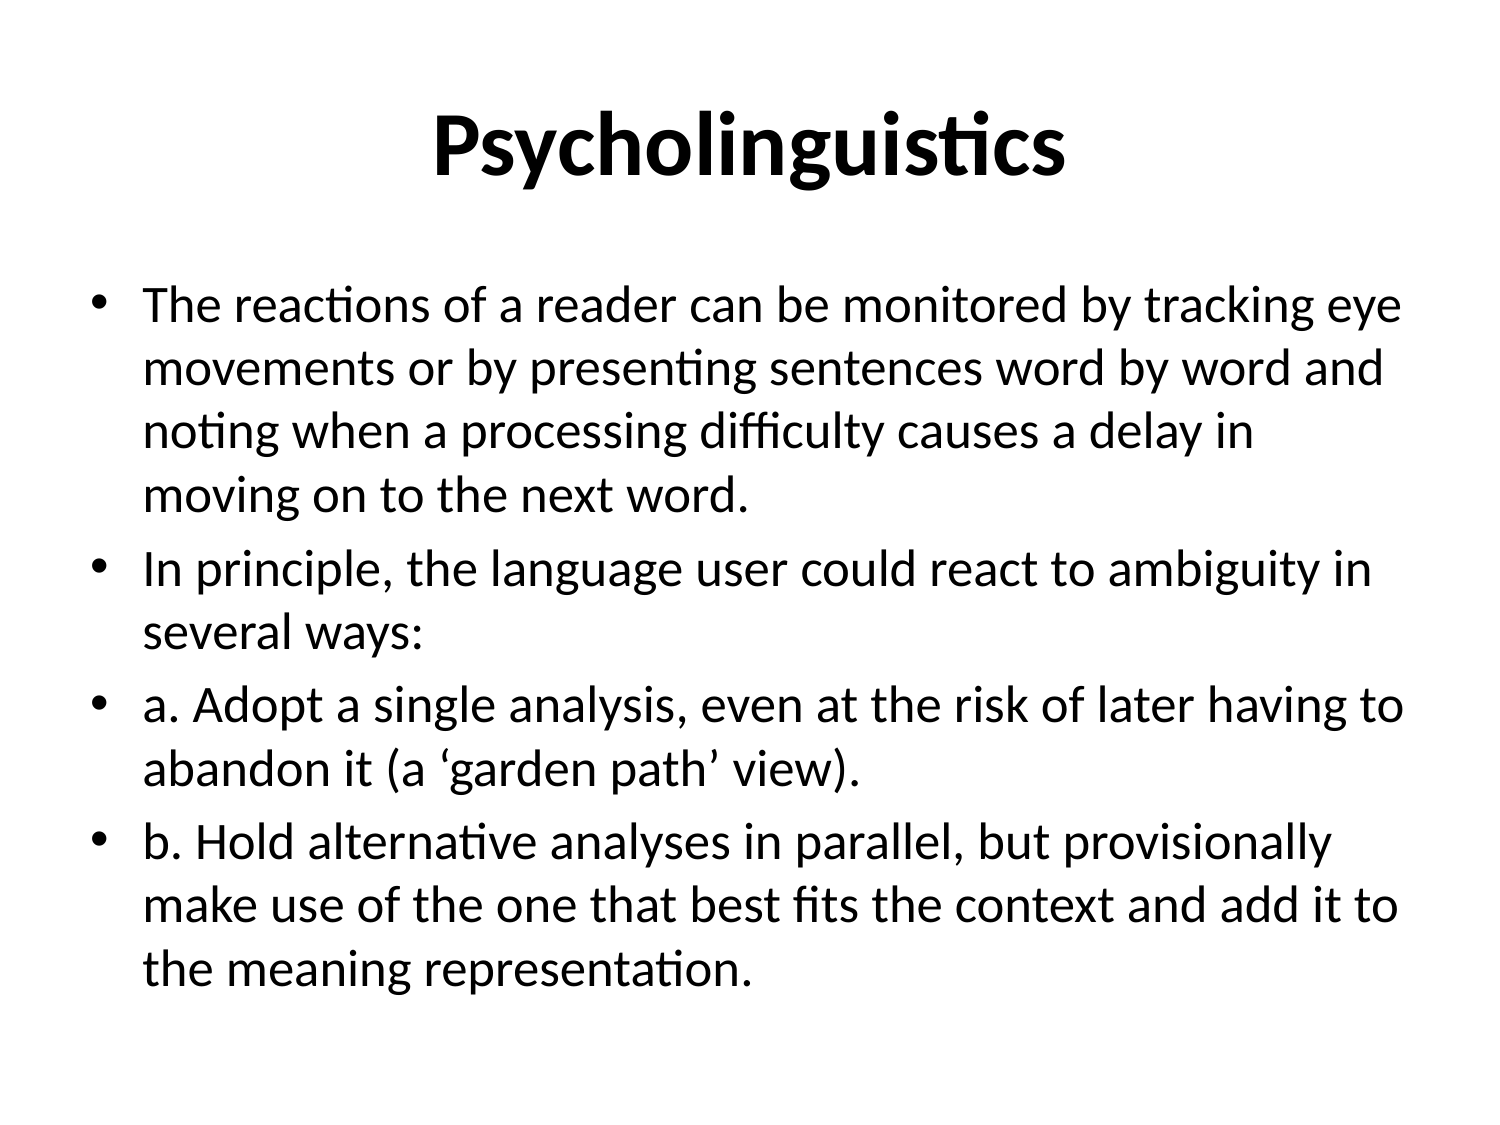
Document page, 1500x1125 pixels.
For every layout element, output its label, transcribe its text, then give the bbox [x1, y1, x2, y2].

list The reactions of a reader can be monitored by tracking eye movements or by presenting sentences word by word and noting when a processing difficulty causes a delay in moving on to the next word. In principle, the language user could react to ambiguity in several ways: a. Adopt a single analysis, even at the risk of later having to abandon it (a ‘garden path’ view). b. Hold alternative analyses in parallel, but provisionally make use of the one that best fits the context and add it to the meaning representation. [75, 262, 1425, 1005]
title Psycholinguistics [75, 45, 1425, 233]
